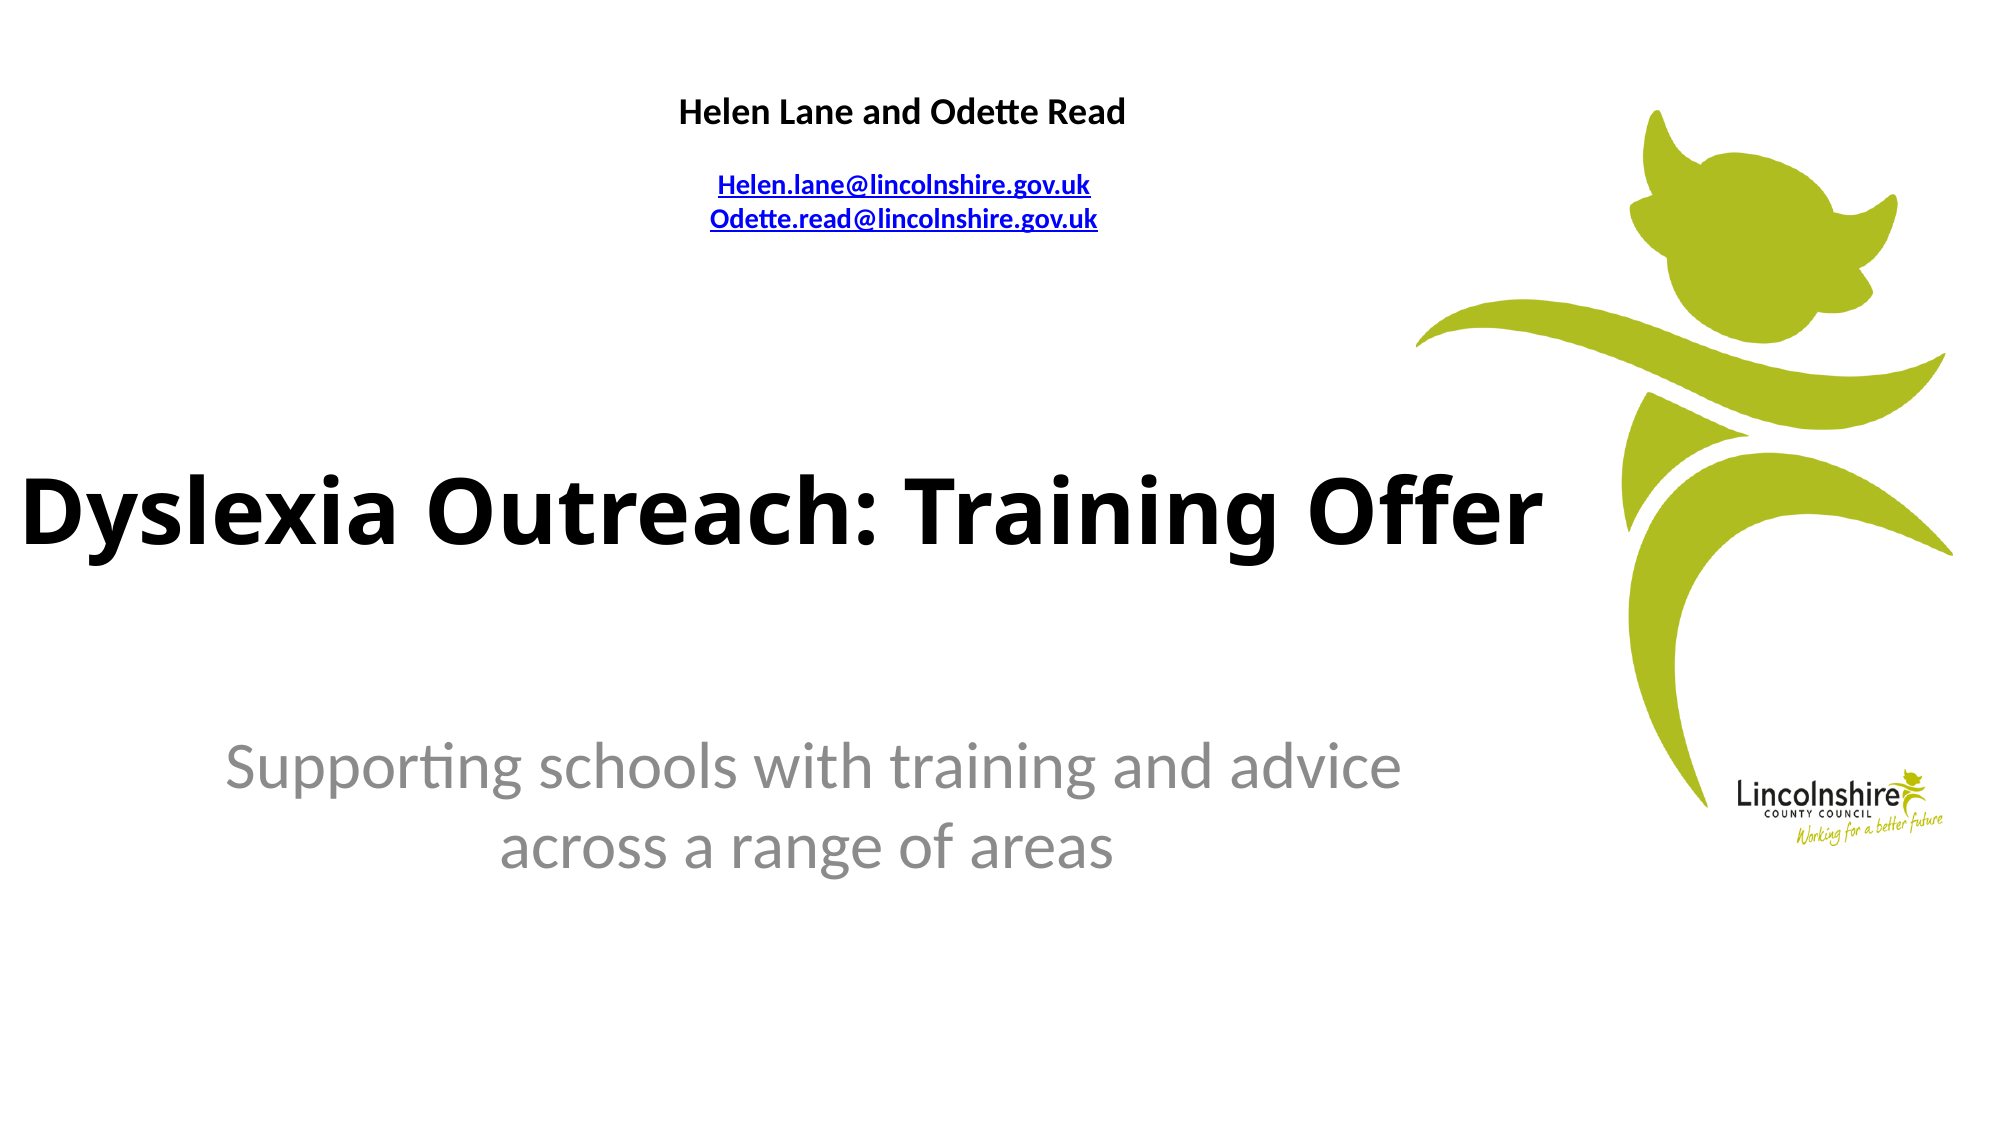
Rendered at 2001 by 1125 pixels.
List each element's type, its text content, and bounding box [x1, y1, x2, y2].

picture [1011, 35, 1968, 882]
text_box Helen Lane and Odette Read Helen.lane@lincolnshire.gov.uk Odette.read@lincolnshire.gov.uk [434, 78, 1006, 244]
subtitle Supporting schools with training and advice across a range of areas [139, 714, 1490, 913]
title Dyslexia Outreach: Training Offer [3, 364, 1006, 652]
